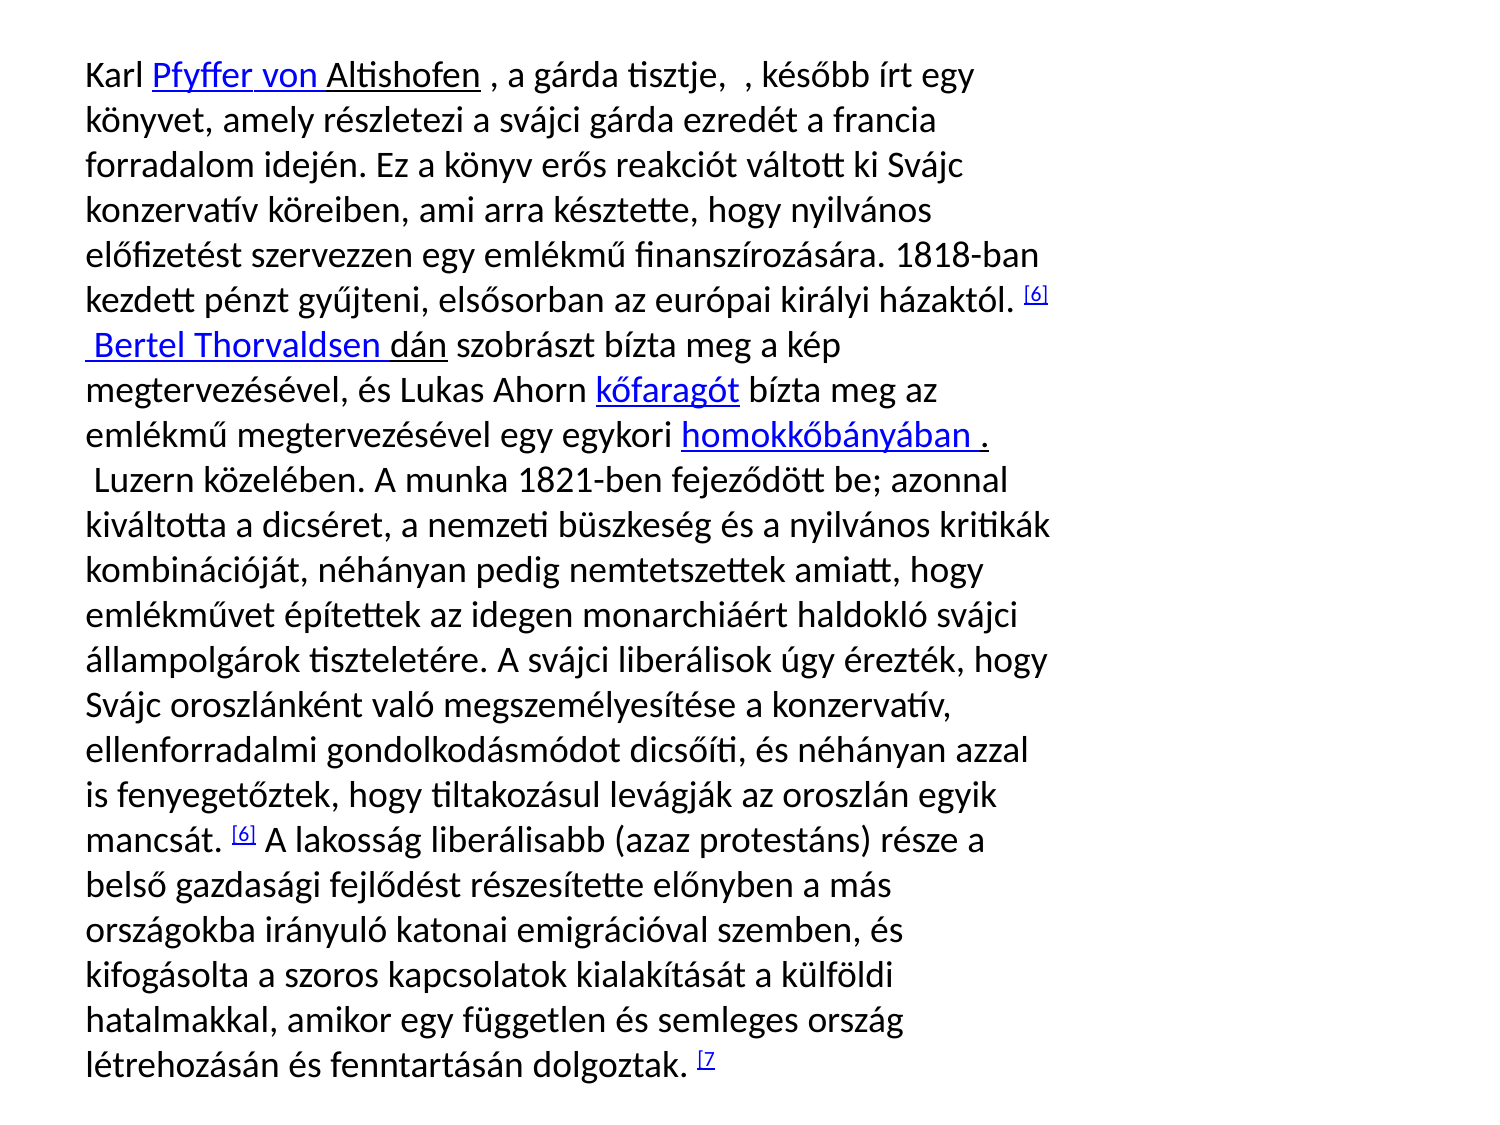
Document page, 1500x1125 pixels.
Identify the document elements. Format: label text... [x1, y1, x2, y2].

text_box Karl Pfyffer von Altishofen , a gárda tisztje, , később írt egy könyvet, amely részletezi a svájci gárda ezredét a francia forradalom idején. Ez a könyv erős reakciót váltott ki Svájc konzervatív köreiben, ami arra késztette, hogy nyilvános előfizetést szervezzen egy emlékmű finanszírozására. 1818-ban kezdett pénzt gyűjteni, elsősorban az európai királyi házaktól. [6] Bertel Thorvaldsen dán szobrászt bízta meg a kép megtervezésével, és Lukas Ahorn kőfaragót bízta meg az emlékmű megtervezésével egy egykori homokkőbányában . Luzern közelében. A munka 1821-ben fejeződött be; azonnal kiváltotta a dicséret, a nemzeti büszkeség és a nyilvános kritikák kombinációját, néhányan pedig nemtetszettek amiatt, hogy emlékművet építettek az idegen monarchiáért haldokló svájci állampolgárok tiszteletére. A svájci liberálisok úgy érezték, hogy Svájc oroszlánként való megszemélyesítése a konzervatív, ellenforradalmi gondolkodásmódot dicsőíti, és néhányan azzal is fenyegetőztek, hogy tiltakozásul levágják az oroszlán egyik mancsát. [6] A lakosság liberálisabb (azaz protestáns) része a belső gazdasági fejlődést részesítette előnyben a más országokba irányuló katonai emigrációval szemben, és kifogásolta a szoros kapcsolatok kialakítását a külföldi hatalmakkal, amikor egy független és semleges ország létrehozásán és fenntartásán dolgoztak. [7 [70, 42, 1069, 1093]
